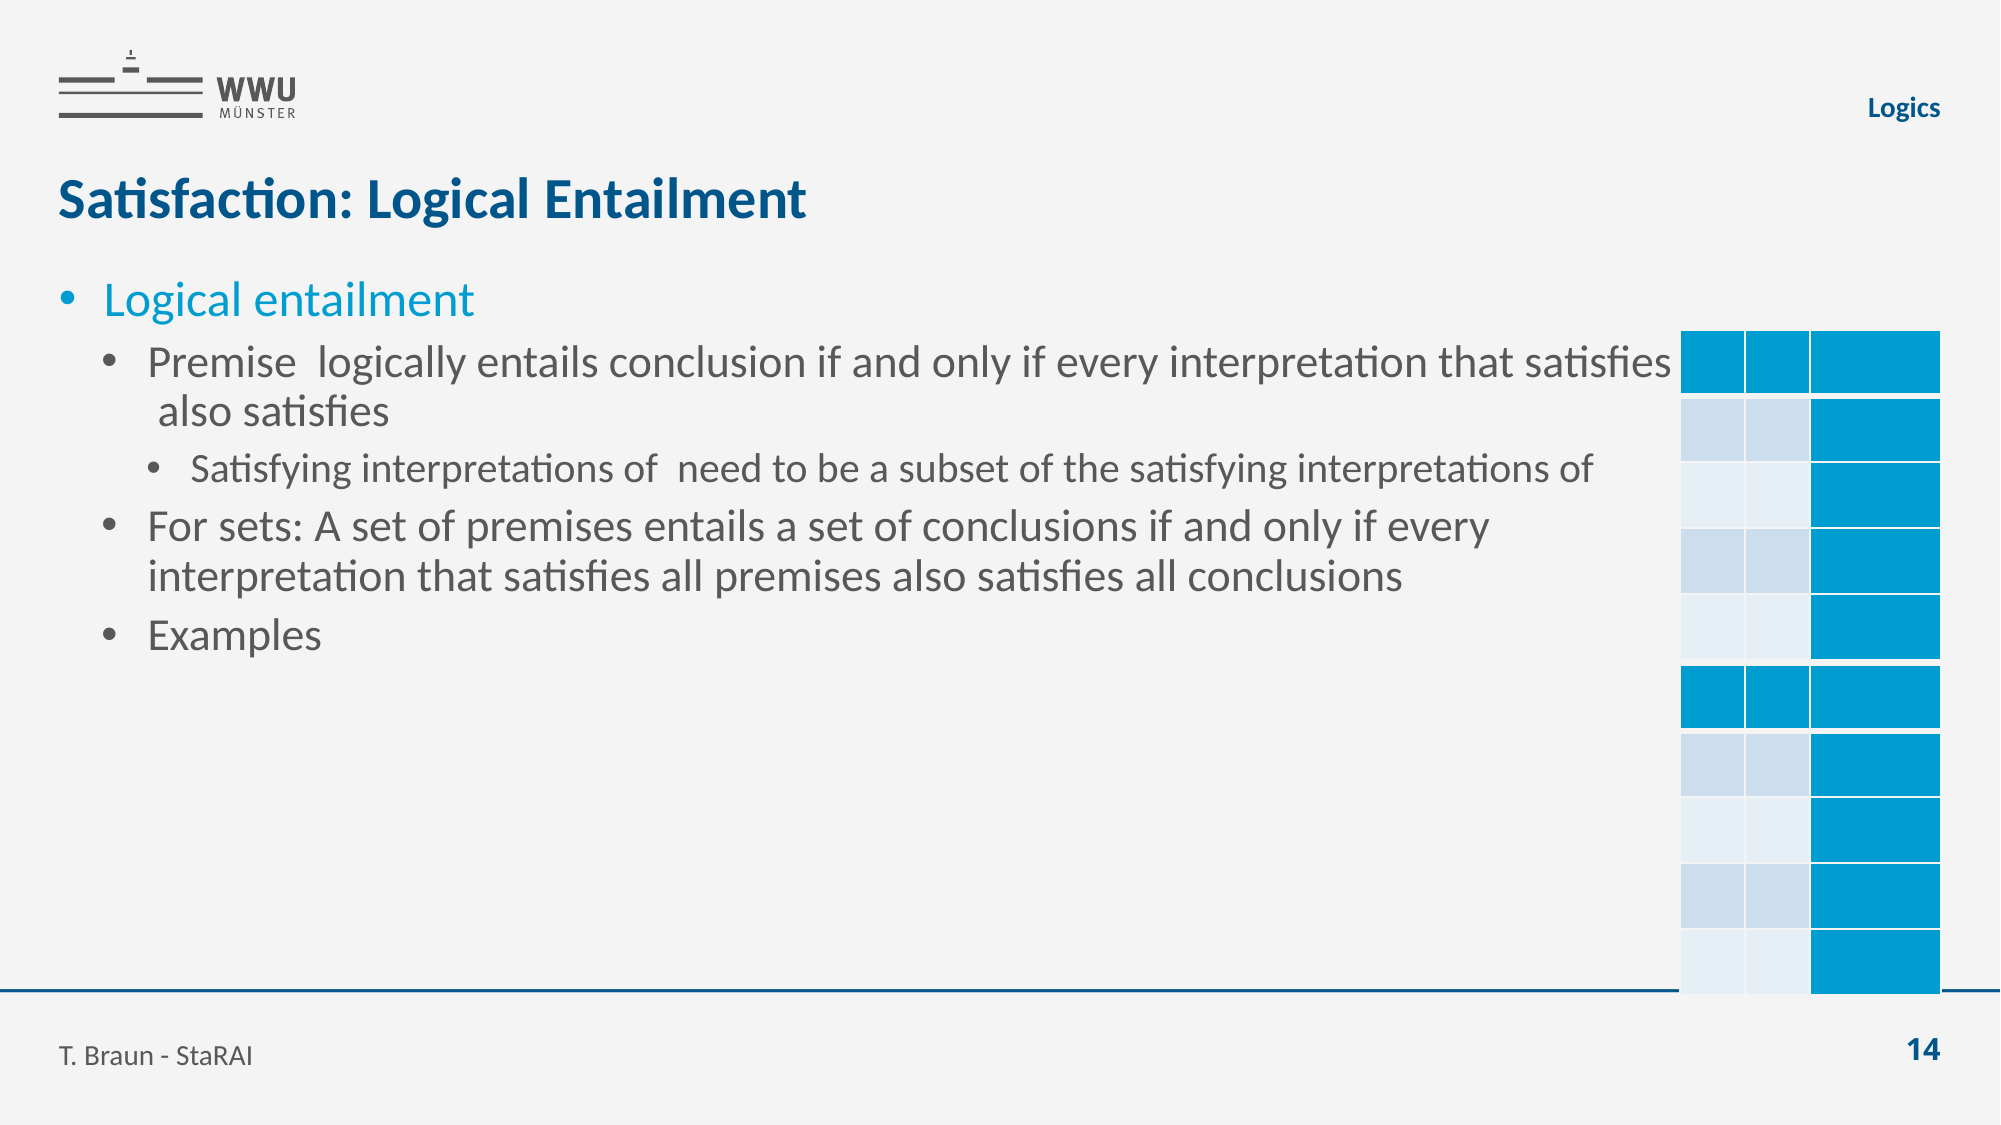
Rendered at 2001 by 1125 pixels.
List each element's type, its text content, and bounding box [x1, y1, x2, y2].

footer T. Braun - StaRAI [58, 1012, 1440, 1072]
slide_number Logics [589, 63, 1941, 123]
slide_number 14 [1822, 1012, 1941, 1072]
title Satisfaction: Logical Entailment [58, 148, 1941, 243]
